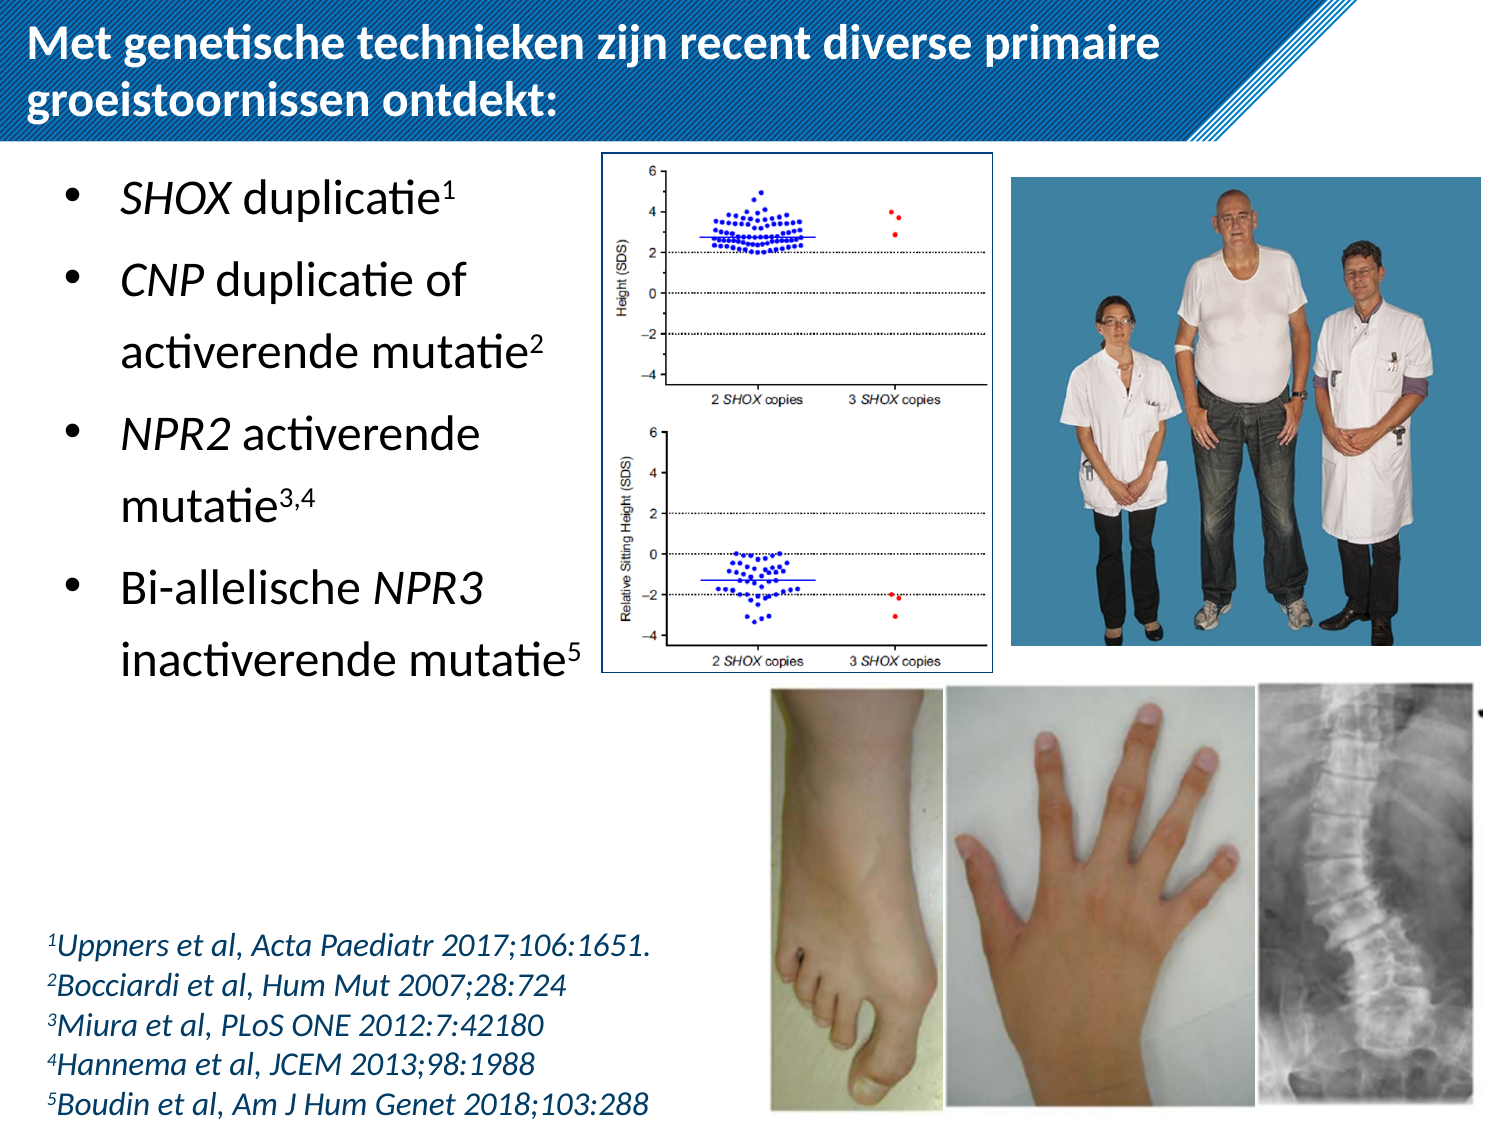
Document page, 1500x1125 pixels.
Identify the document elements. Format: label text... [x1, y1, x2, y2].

picture [0, 0, 1500, 1117]
text_box 1Uppners et al, Acta Paediatr 2017;106:1651. 2Bocciardi et al, Hum Mut 2007;28:724 3Miura et al, PLoS ONE 2012:7:42180 4Hannema et al, JCEM 2013;98:1988 5Boudin et al, Am J Hum Genet 2018;103:288 [32, 915, 672, 1125]
title Met genetische technieken zijn recent diverse primaire groeistoornissen ontdekt: [26, 0, 1260, 141]
list SHOX duplicatie1 CNP duplicatie of activerende mutatie2 NPR2 activerende mutatie3,4 Bi-allelische NPR3 inactiverende mutatie5 [4, 152, 583, 817]
